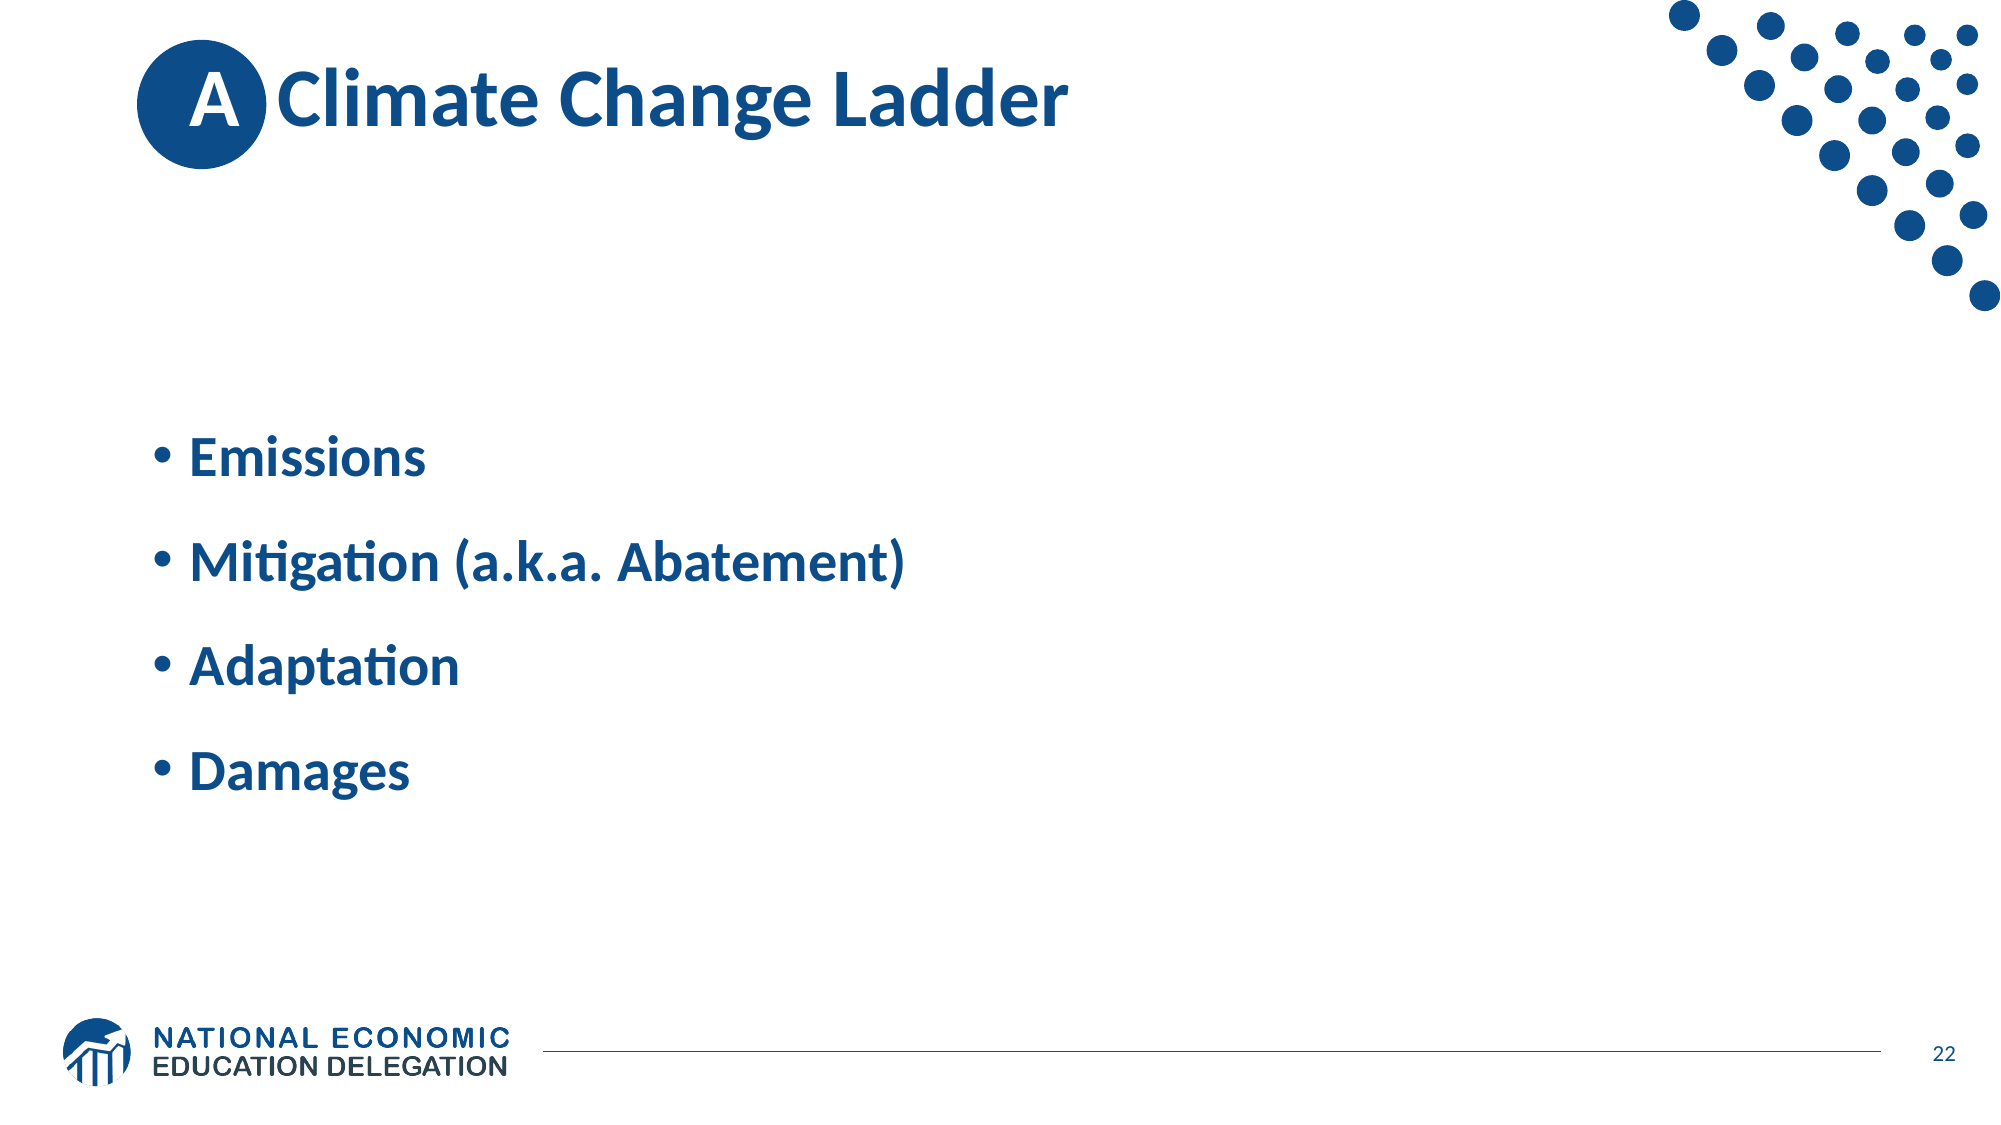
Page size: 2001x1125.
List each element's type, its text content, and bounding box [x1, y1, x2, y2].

picture [55, 1013, 520, 1091]
list Emissions Mitigation (a.k.a. Abatement) Adaptation Damages [137, 257, 1863, 972]
slide_number 22 [1521, 1022, 1972, 1082]
title A Climate Change Ladder [137, 35, 1863, 253]
